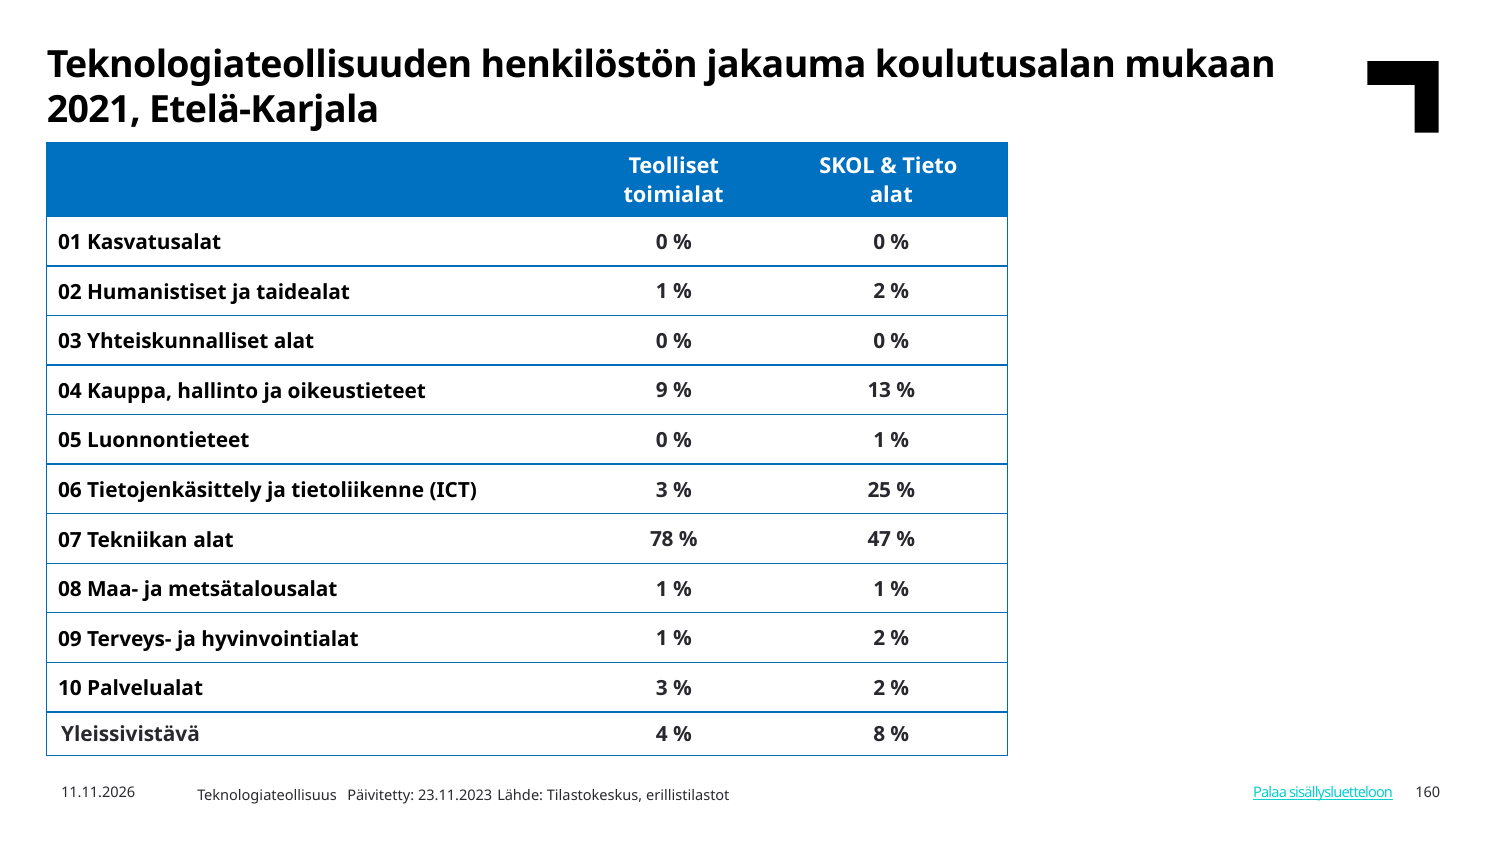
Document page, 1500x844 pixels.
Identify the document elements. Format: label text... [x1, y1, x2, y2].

table_cell 4 % [573, 713, 775, 755]
table_cell 47 % [775, 514, 1007, 563]
table_cell 78 % [573, 514, 775, 563]
table_cell 0 % [573, 217, 775, 265]
table_cell 05 Luonnontieteet [47, 415, 573, 463]
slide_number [46, 775, 197, 803]
table_cell 01 Kasvatusalat [47, 217, 573, 265]
list Teknologiateollisuuden henkilöstön jakauma koulutusalan mukaan 2021, Etelä-Karjala [29, 32, 1348, 110]
table_cell 0 % [775, 217, 1007, 265]
table_cell 2 % [775, 663, 1007, 711]
table_header [47, 143, 573, 216]
table_cell 0 % [573, 316, 775, 364]
table_cell 0 % [573, 415, 775, 463]
table_cell 07 Tekniikan alat [47, 514, 573, 563]
table_header SKOL & Tieto alat [775, 143, 1007, 216]
table_cell 3 % [573, 465, 775, 513]
table_cell 25 % [775, 465, 1007, 513]
table_cell 10 Palvelualat [47, 663, 573, 711]
table_cell 3 % [573, 663, 775, 711]
table_cell 09 Terveys- ja hyvinvointialat [47, 613, 573, 662]
table_cell 1 % [573, 613, 775, 662]
slide_number 160 [1313, 775, 1456, 803]
table_cell 1 % [775, 564, 1007, 612]
table_cell 1 % [573, 267, 775, 315]
footer Teknologiateollisuus Päivitetty: 23.11.2023 Lähde: Tilastokeskus, erillistilastot [182, 777, 967, 805]
table_cell 13 % [775, 366, 1007, 414]
text_box Palaa sisällysluetteloon [1247, 777, 1431, 809]
table_cell 06 Tietojenkäsittely ja tietoliikenne (ICT) [47, 465, 573, 513]
table_cell 0 % [775, 316, 1007, 364]
table_cell 2 % [775, 613, 1007, 662]
table_cell 2 % [775, 267, 1007, 315]
table_cell 04 Kauppa, hallinto ja oikeustieteet [47, 366, 573, 414]
table_cell 1 % [775, 415, 1007, 463]
table_cell 03 Yhteiskunnalliset alat [47, 316, 573, 364]
table_cell 8 % [775, 713, 1007, 755]
table_header Teolliset toimialat [573, 143, 775, 216]
table_cell Yleissivistävä [47, 713, 573, 755]
table_cell 9 % [573, 366, 775, 414]
table_cell 02 Humanistiset ja taidealat [47, 267, 573, 315]
table_cell 1 % [573, 564, 775, 612]
table_cell 08 Maa- ja metsätalousalat [47, 564, 573, 612]
